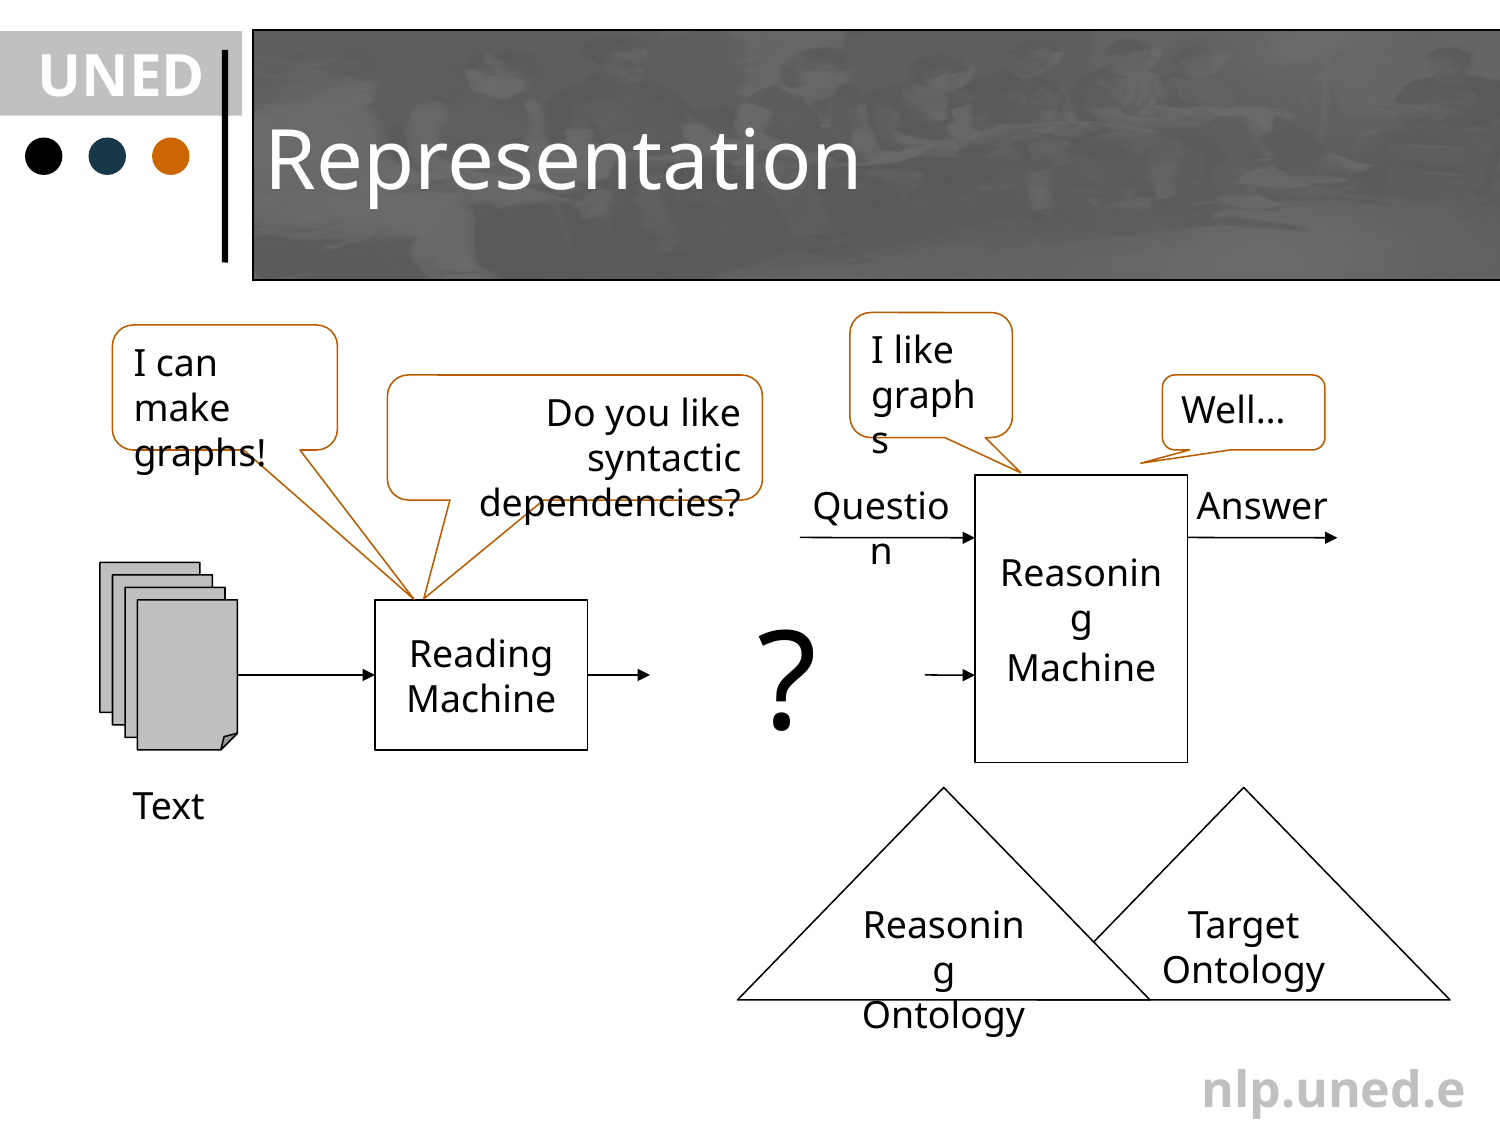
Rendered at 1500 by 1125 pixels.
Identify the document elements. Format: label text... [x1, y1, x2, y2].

title Representation [249, 30, 1500, 282]
text_box Well… [1140, 374, 1325, 464]
text_box I like graphs [849, 312, 1021, 473]
text_box Do you like syntactic dependencies? [387, 374, 763, 599]
text_box Reasoning Ontology [737, 787, 1150, 1000]
text_box ? [650, 549, 925, 800]
text_box [137, 599, 238, 750]
text_box Target Ontology [1094, 787, 1450, 1000]
text_box Answer [1188, 474, 1363, 535]
text_box I can make graphs! [112, 324, 414, 600]
text_box Text [99, 774, 238, 835]
text_box [112, 574, 213, 725]
text_box Reading Machine [374, 599, 588, 750]
text_box [125, 587, 226, 738]
text_box [99, 562, 200, 713]
text_box Reasoning Machine [974, 474, 1188, 763]
text_box Question [787, 474, 974, 580]
